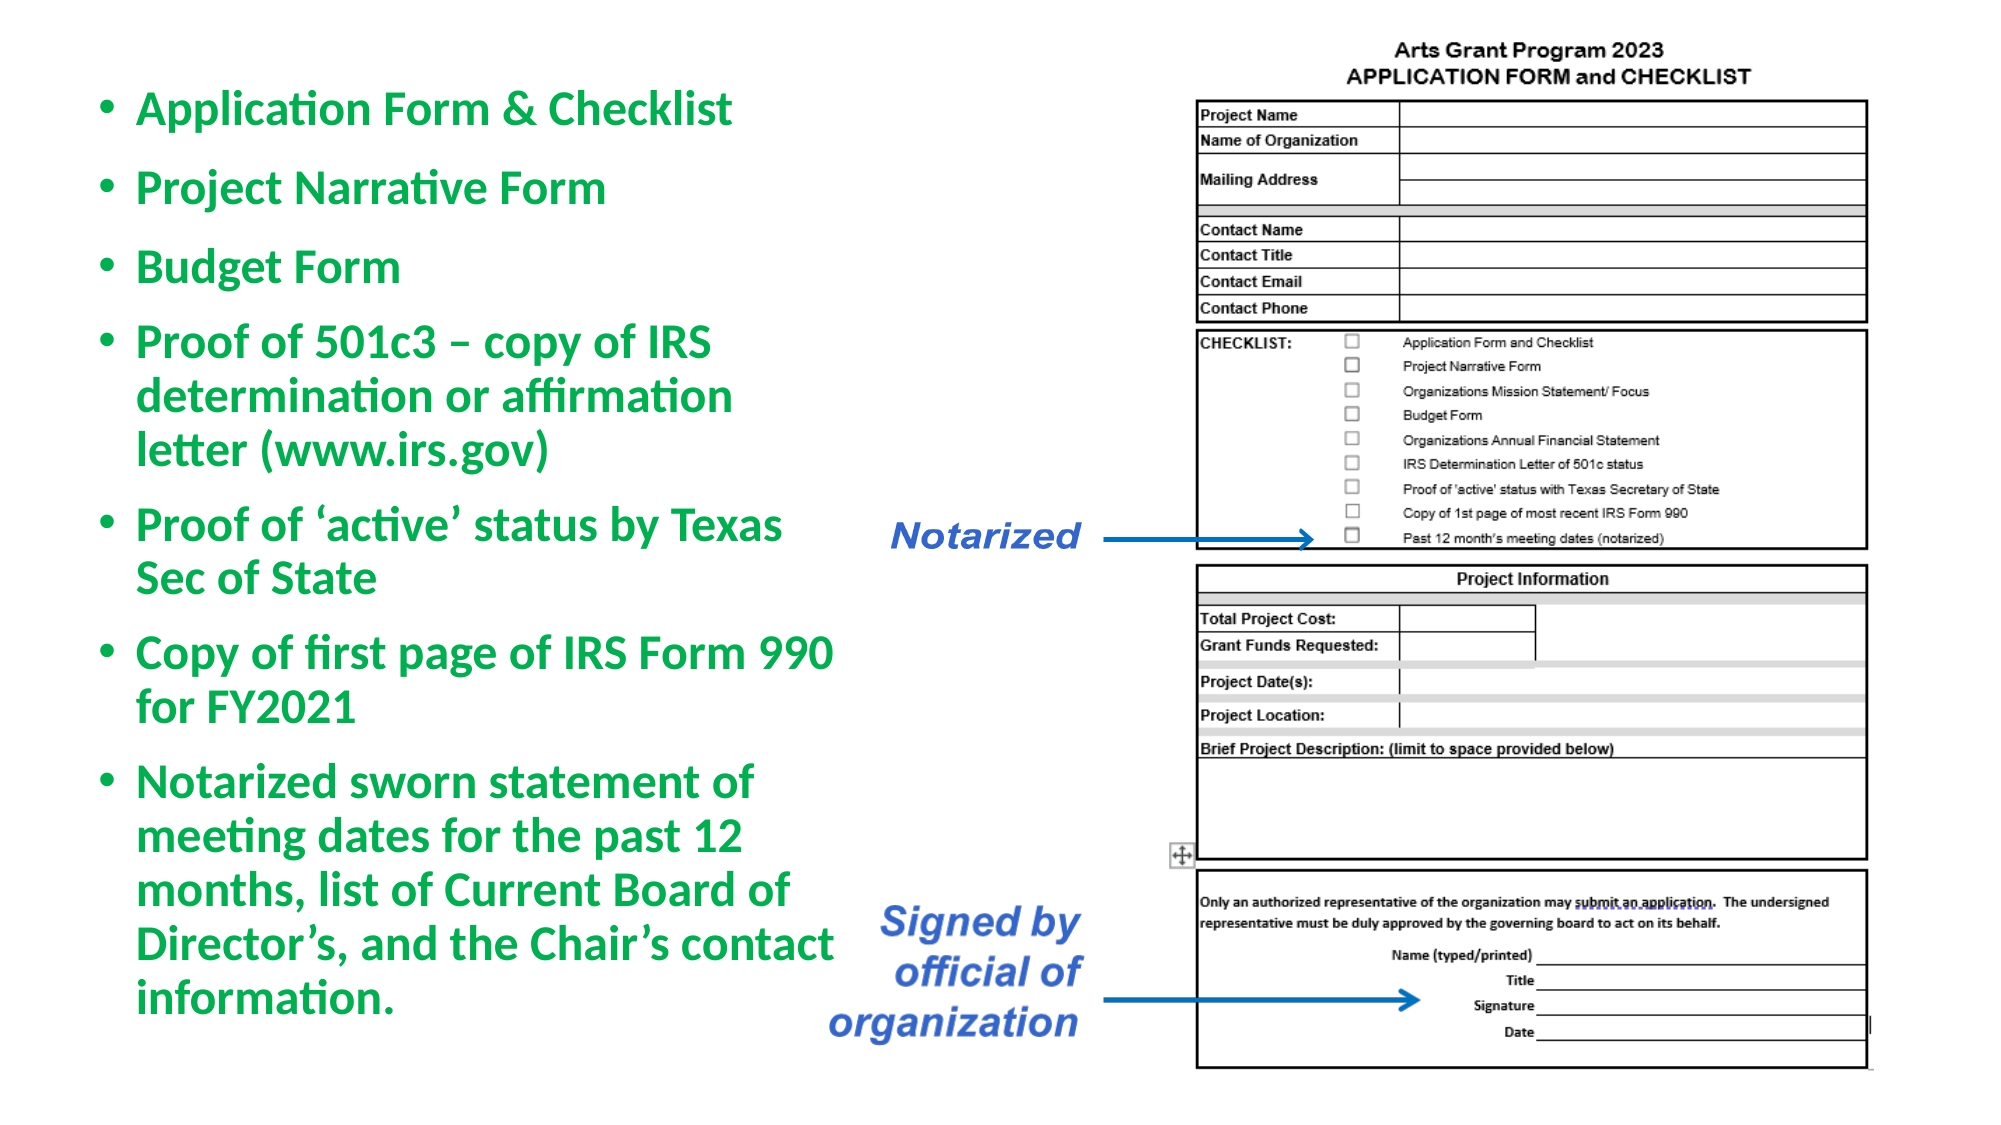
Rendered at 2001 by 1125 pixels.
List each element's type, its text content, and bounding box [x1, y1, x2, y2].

picture [785, 34, 1874, 1072]
text_box Application Form & Checklist Project Narrative Form Budget Form Proof of 501c3 – copy of IRS determination or affirmation letter (www.irs.gov) Proof of ‘active’ status by Texas Sec of State Copy of first page of IRS Form 990 for FY2021 Notarized sworn statement of meeting dates for the past 12 months, list of Current Board of Director’s, and the Chair’s contact information. [83, 0, 864, 916]
